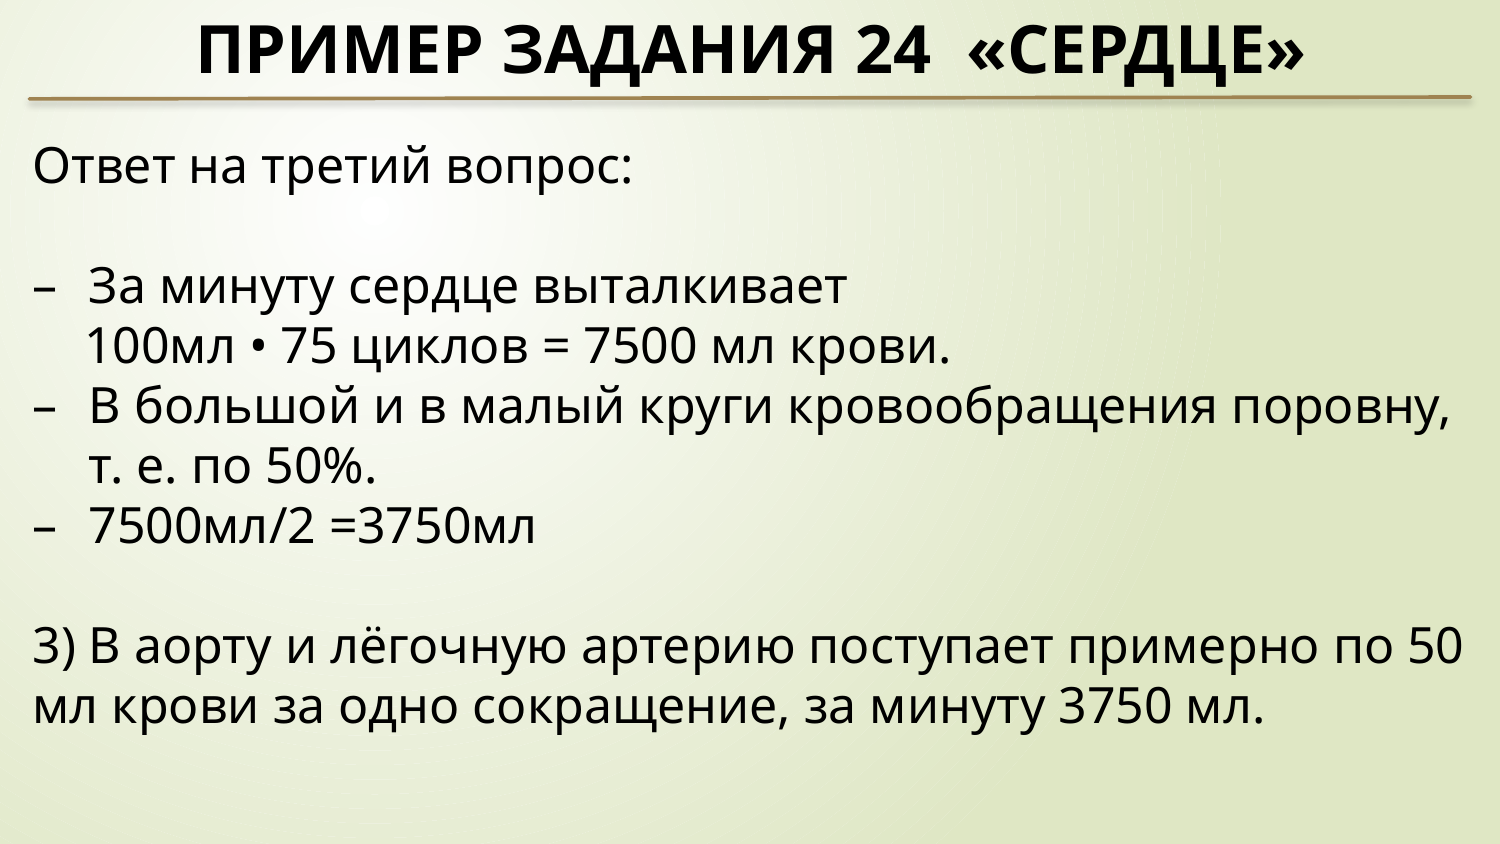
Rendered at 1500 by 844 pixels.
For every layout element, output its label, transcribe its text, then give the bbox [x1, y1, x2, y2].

text_box Пример задания 24 «Сердце» [180, 0, 1323, 95]
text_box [29, 96, 1471, 100]
text_box Ответ на третий вопрос: За минуту сердце выталкивает 100мл • 75 циклов = 7500 мл крови. В большой и в малый круги кровообращения поровну, т. е. по 50%. 7500мл/2 =3750мл 3) В аорту и лёгочную артерию поступает примерно по 50 мл крови за одно сокращение, за минуту 3750 мл. [17, 126, 1483, 742]
